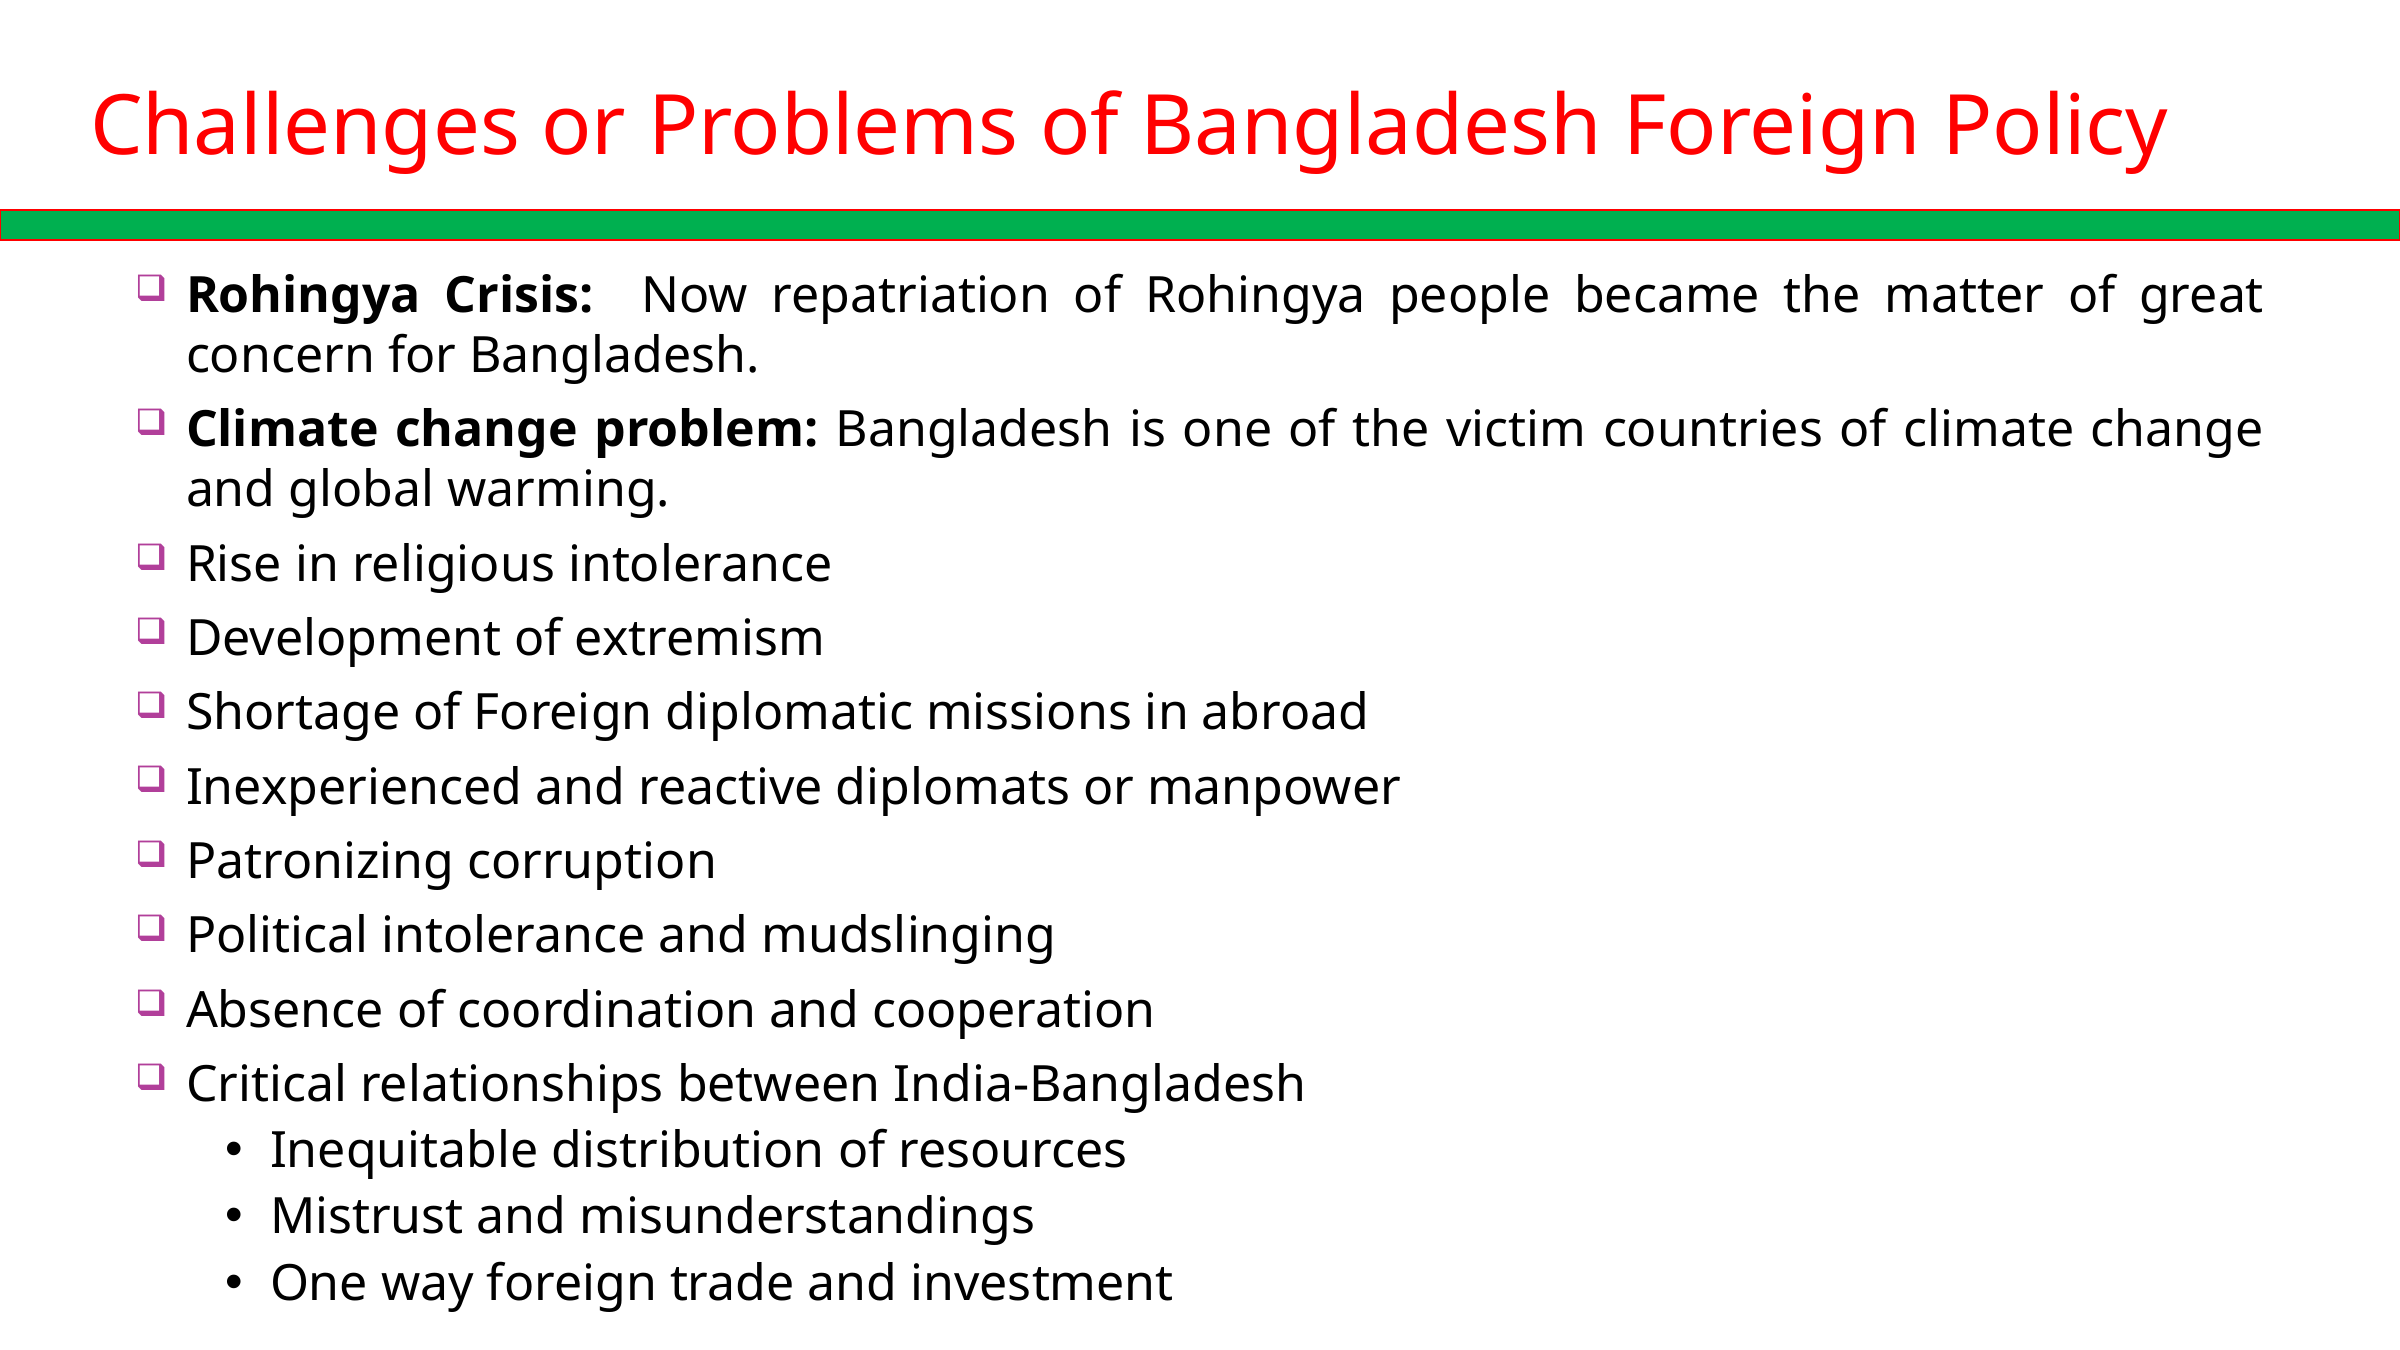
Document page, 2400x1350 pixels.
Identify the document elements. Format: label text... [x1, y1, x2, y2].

text_box [0, 209, 2400, 240]
list Rohingya Crisis: Now repatriation of Rohingya people became the matter of great concern for Bangladesh. Climate change problem: Bangladesh is one of the victim countries of climate change and global warming. Rise in religious intolerance Development of extremism Shortage of Foreign diplomatic missions in abroad Inexperienced and reactive diplomats or manpower Patronizing corruption Political intolerance and mudslinging Absence of coordination and cooperation Critical relationships between India-Bangladesh Inequitable distribution of resources Mistrust and misunderstandings One way foreign trade and investment [120, 254, 2280, 1350]
title Challenges or Problems of Bangladesh Foreign Policy [75, 29, 2280, 209]
